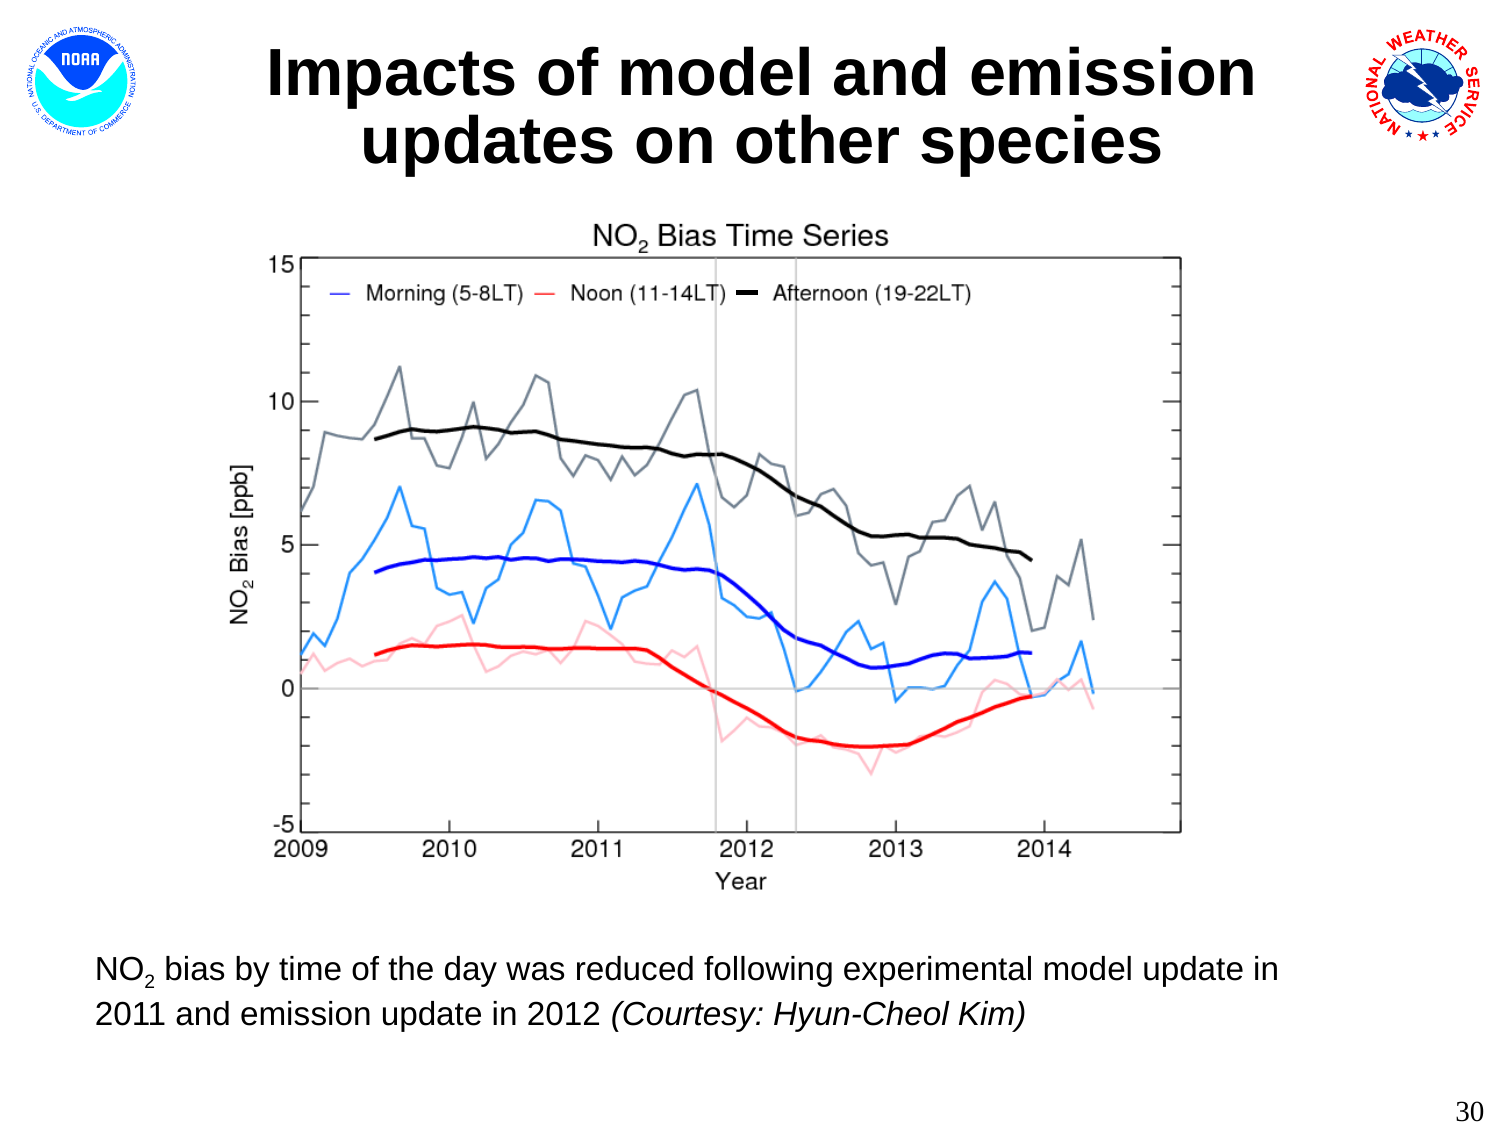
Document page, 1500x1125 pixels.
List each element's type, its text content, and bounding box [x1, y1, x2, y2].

slide_number 30 [1424, 1084, 1500, 1125]
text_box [173, 216, 1219, 915]
title Impacts of model and emission updates on other species [143, 33, 1382, 122]
text_box NO2 bias by time of the day was reduced following experimental model update in 2011 and emission update in 2012 (Courtesy: Hyun-Cheol Kim) [79, 939, 1368, 1040]
